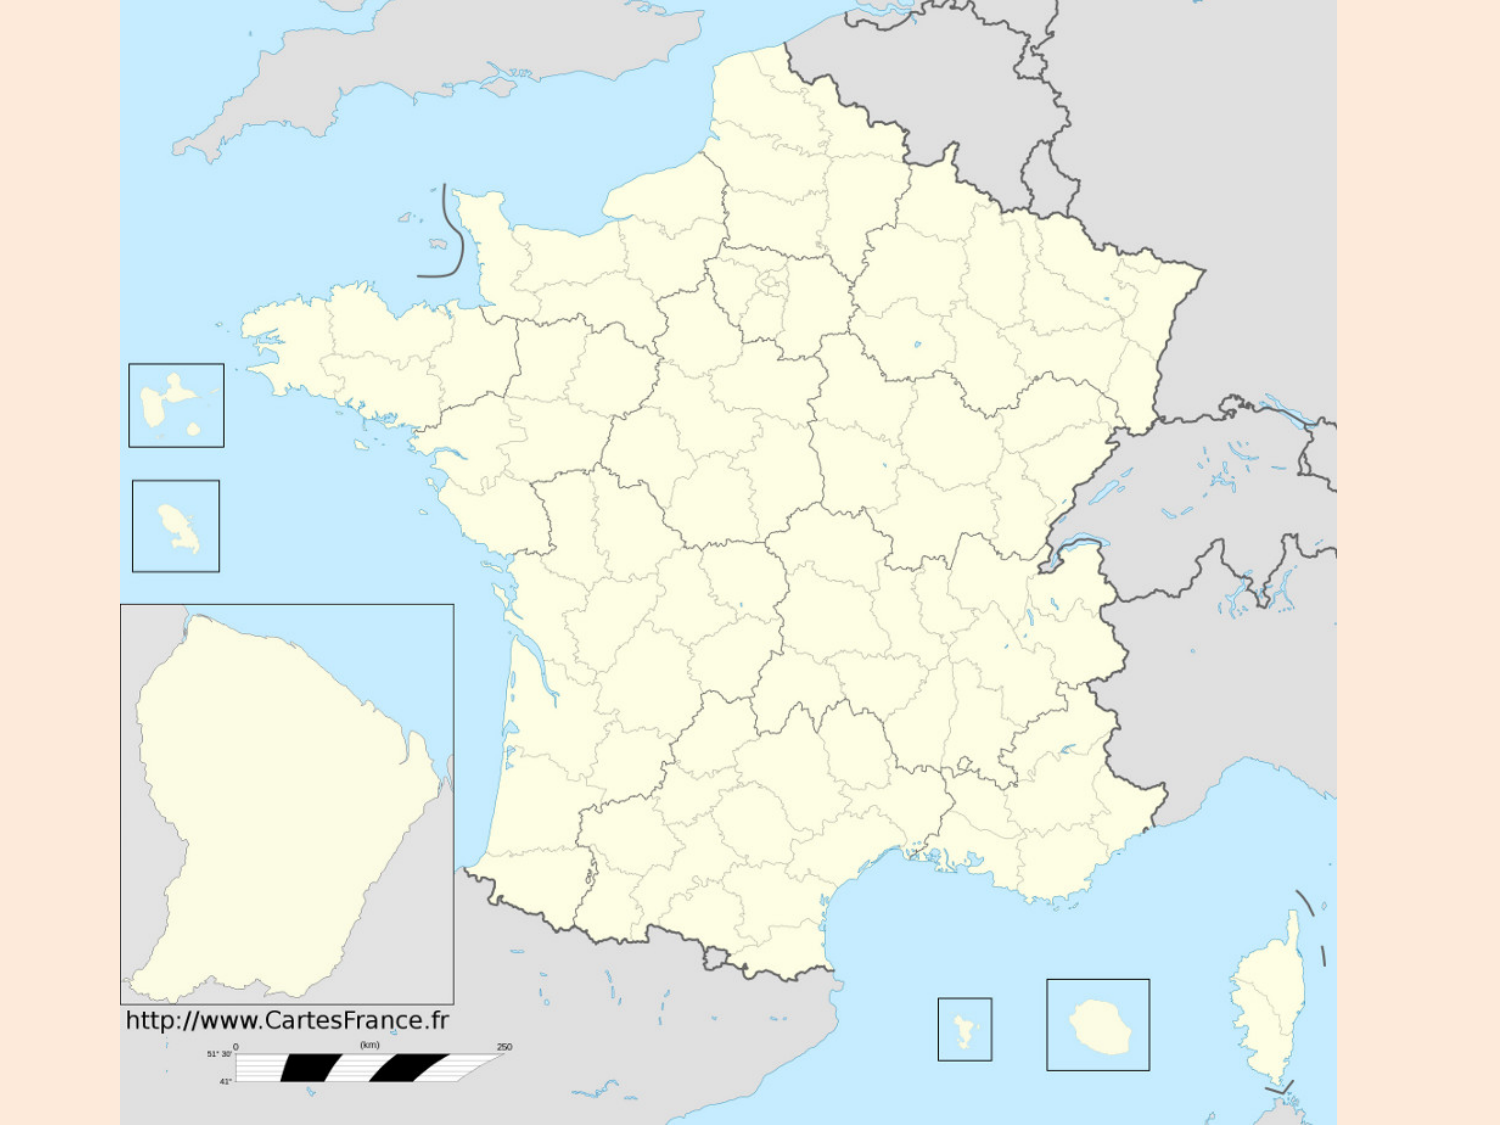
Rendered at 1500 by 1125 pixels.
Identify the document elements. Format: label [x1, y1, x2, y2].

picture [120, 0, 1337, 1125]
